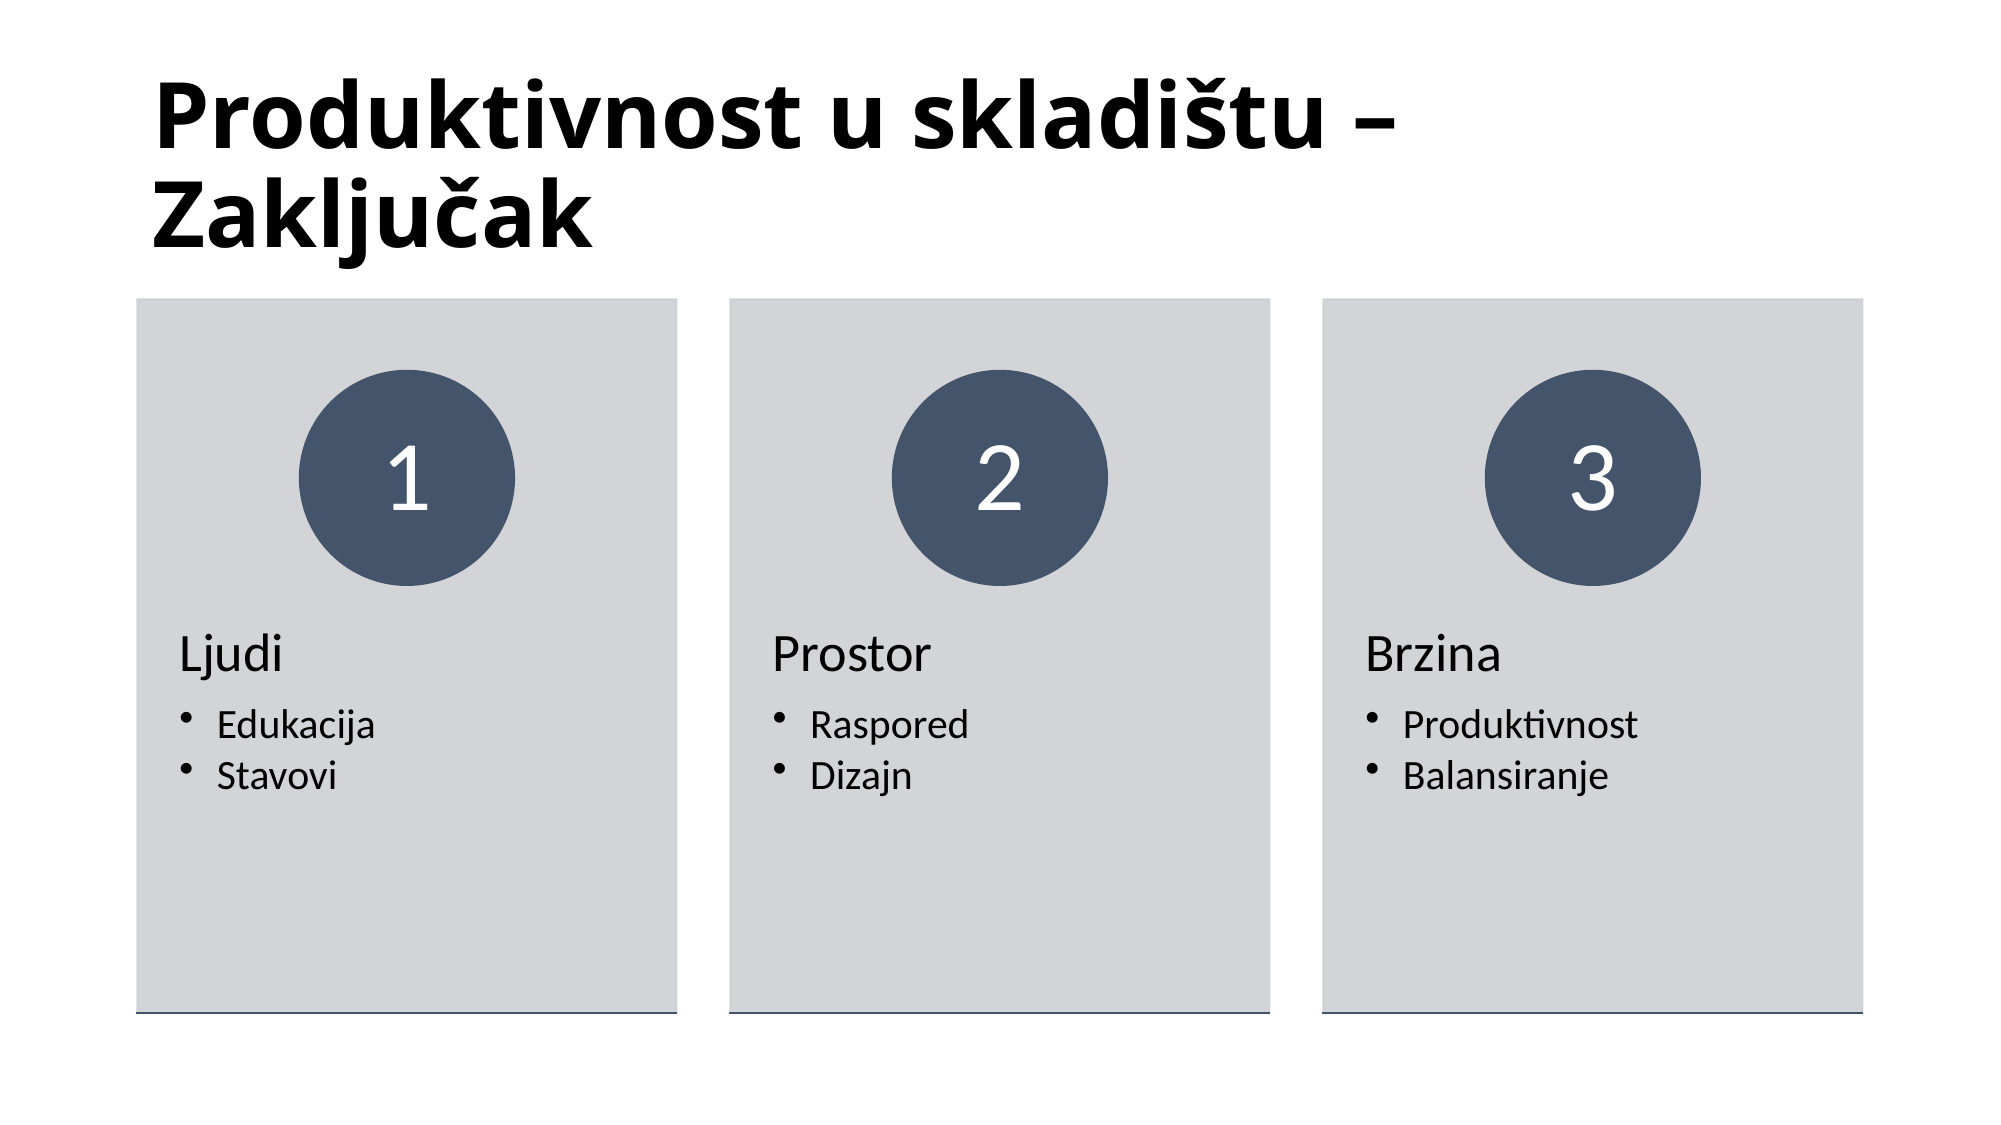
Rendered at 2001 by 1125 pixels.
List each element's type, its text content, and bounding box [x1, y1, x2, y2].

title Produktivnost u skladištu – Zaključak [137, 59, 1863, 278]
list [137, 299, 1863, 1014]
